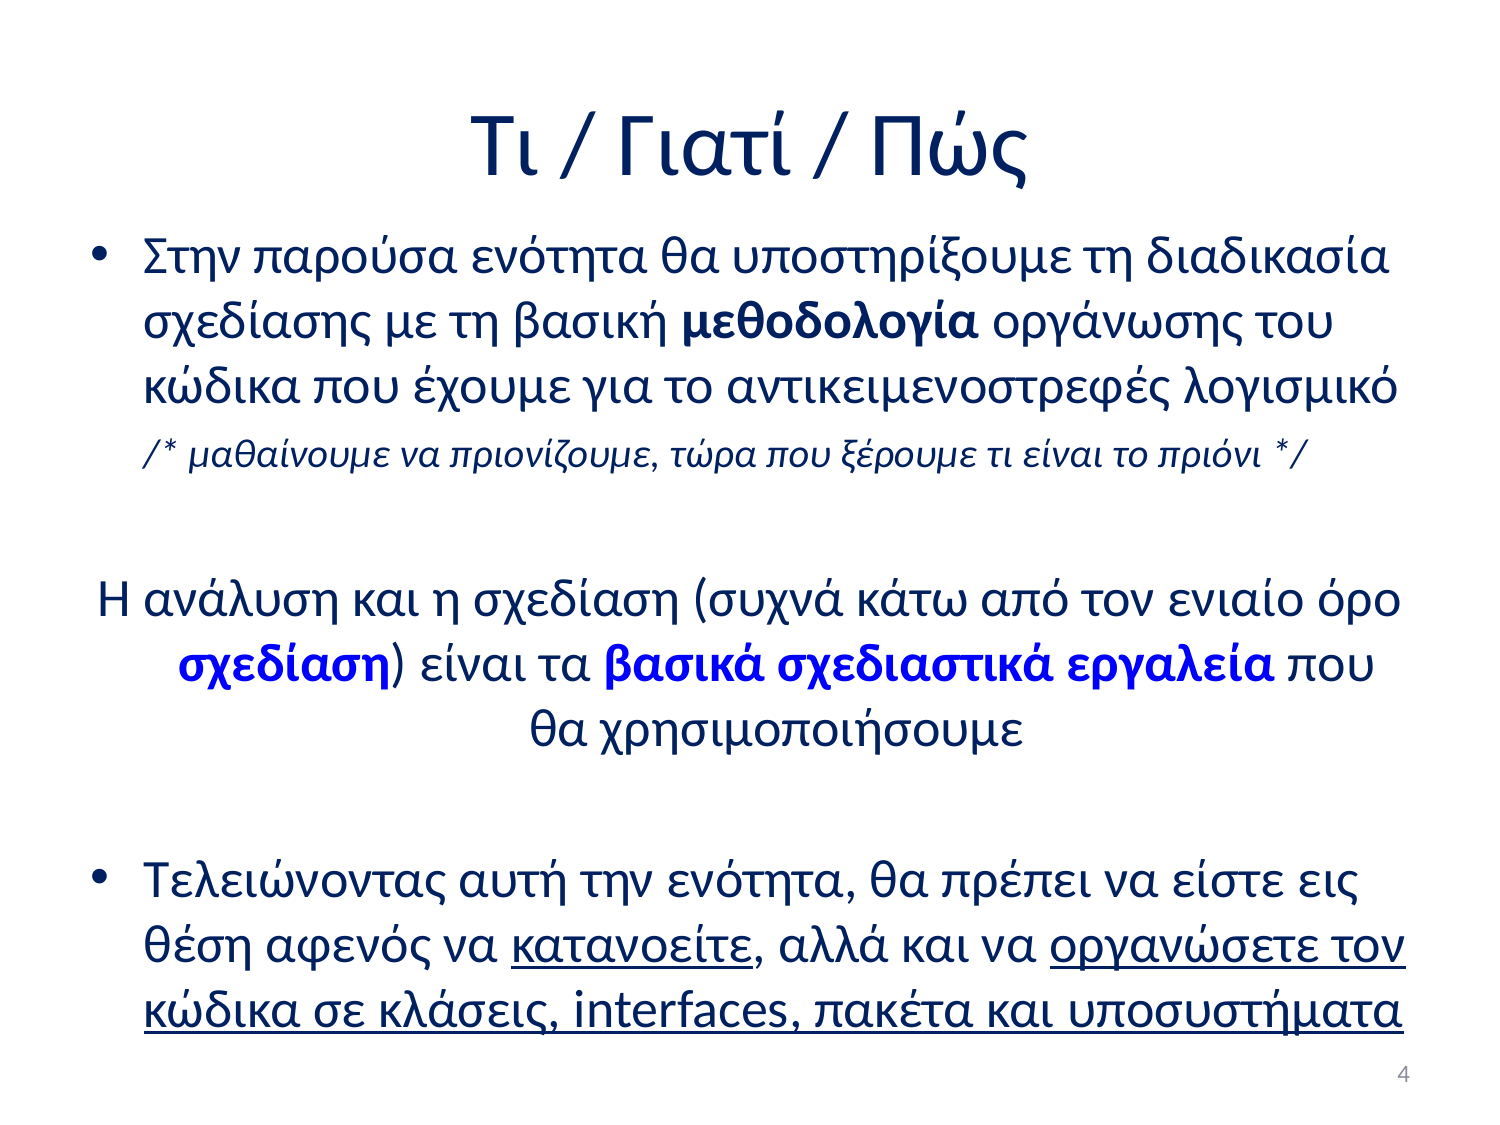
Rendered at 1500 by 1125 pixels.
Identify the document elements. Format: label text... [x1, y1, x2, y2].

list Στην παρούσα ενότητα θα υποστηρίξουμε τη διαδικασία σχεδίασης με τη βασική μεθοδολογία οργάνωσης του κώδικα που έχουμε για το αντικειμενοστρεφές λογισμικό /* μαθαίνουμε να πριονίζουμε, τώρα που ξέρουμε τι είναι το πριόνι */ Η ανάλυση και η σχεδίαση (συχνά κάτω από τον ενιαίο όρο σχεδίαση) είναι τα βασικά σχεδιαστικά εργαλεία που θα χρησιμοποιήσουμε Τελειώνοντας αυτή την ενότητα, θα πρέπει να είστε εις θέση αφενός να κατανοείτε, αλλά και να οργανώσετε τον κώδικα σε κλάσεις, interfaces, πακέτα και υποσυστήματα [75, 212, 1425, 1103]
slide_number 4 [1074, 1042, 1425, 1103]
title Τι / Γιατί / Πώς [75, 45, 1425, 212]
